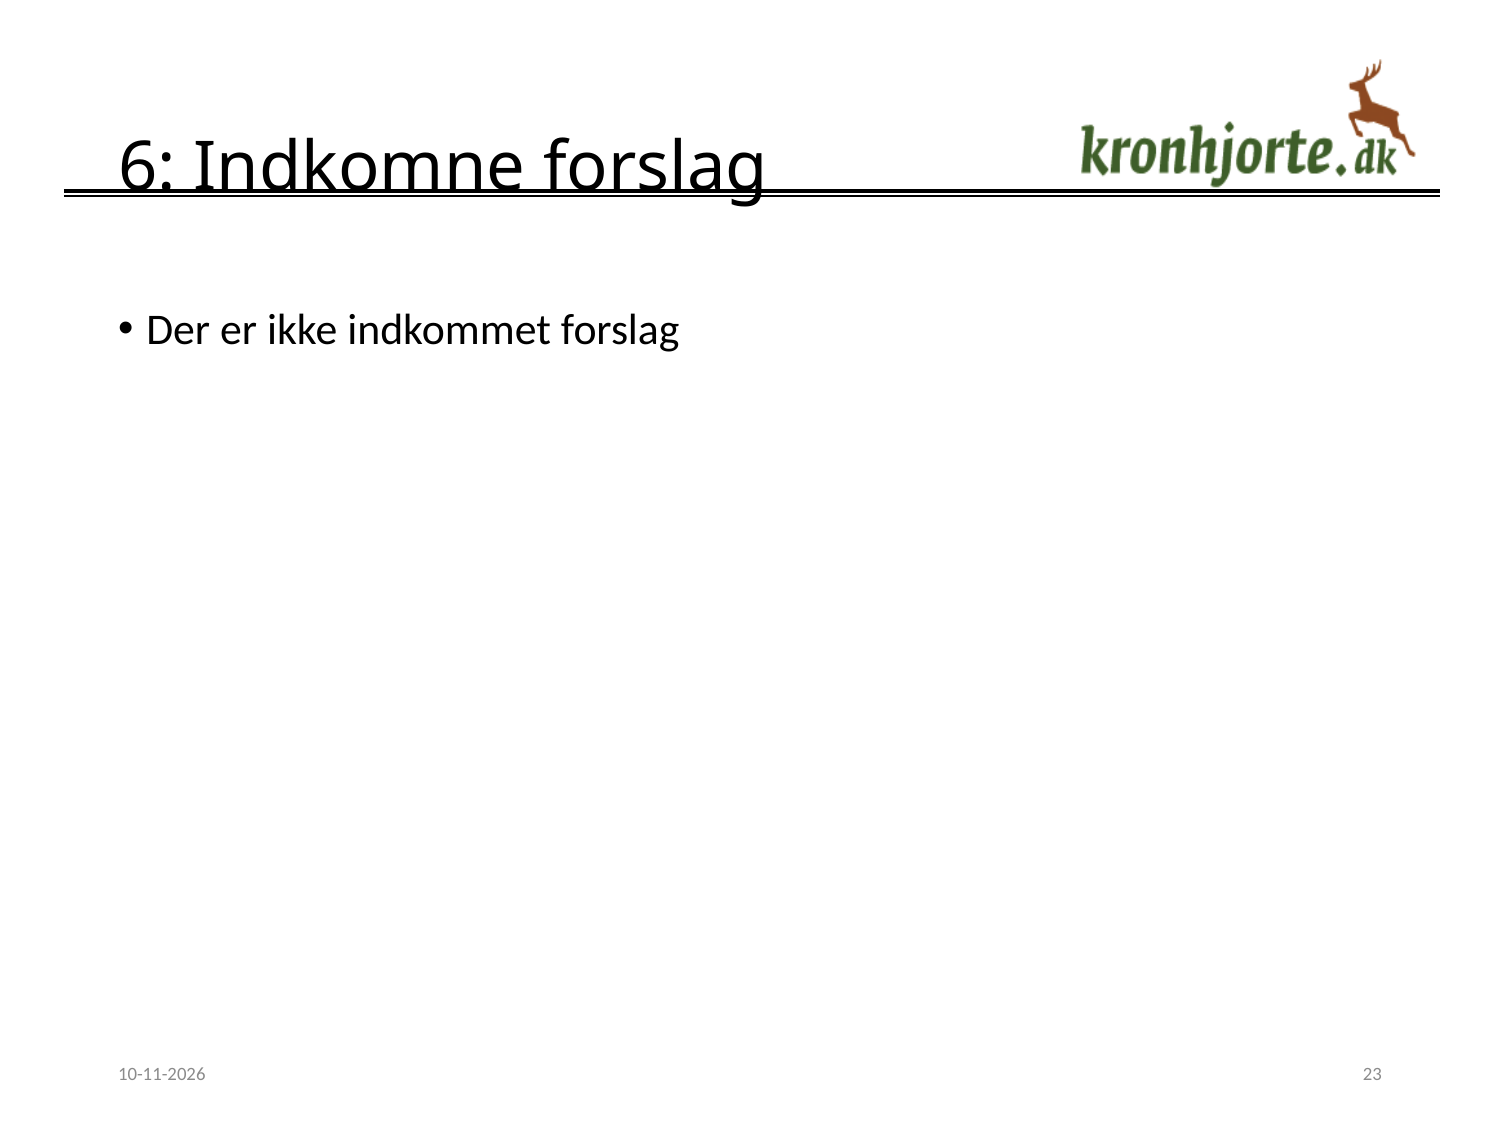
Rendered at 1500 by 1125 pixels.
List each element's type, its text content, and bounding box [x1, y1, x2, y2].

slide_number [103, 1042, 441, 1103]
slide_number 23 [1059, 1042, 1397, 1103]
picture [1080, 58, 1417, 189]
list Der er ikke indkommet forslag [103, 299, 1397, 1014]
title 6: Indkomne forslag [103, 59, 1397, 278]
